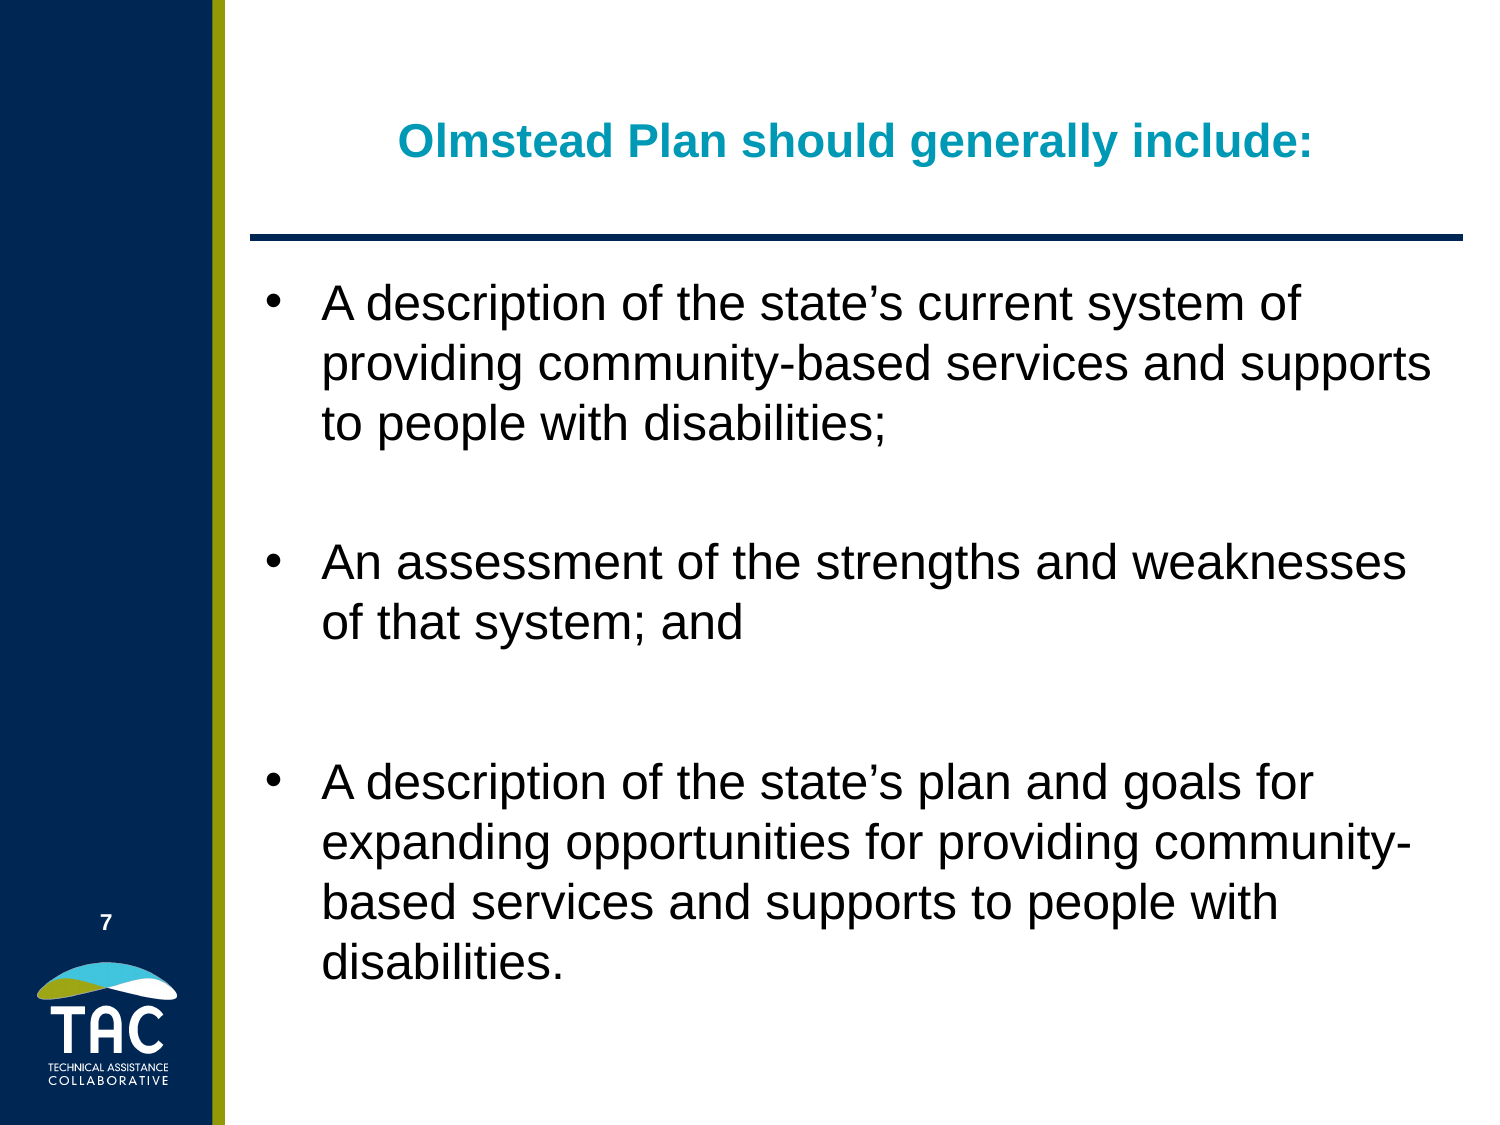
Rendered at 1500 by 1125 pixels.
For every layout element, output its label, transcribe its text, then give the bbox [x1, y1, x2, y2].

list A description of the state’s current system of providing community-based services and supports to people with disabilities; An assessment of the strengths and weaknesses of that system; and A description of the state’s plan and goals for expanding opportunities for providing community-based services and supports to people with disabilities. [249, 262, 1463, 1088]
picture [37, 962, 177, 1085]
title Olmstead Plan should generally include: [249, 45, 1463, 233]
